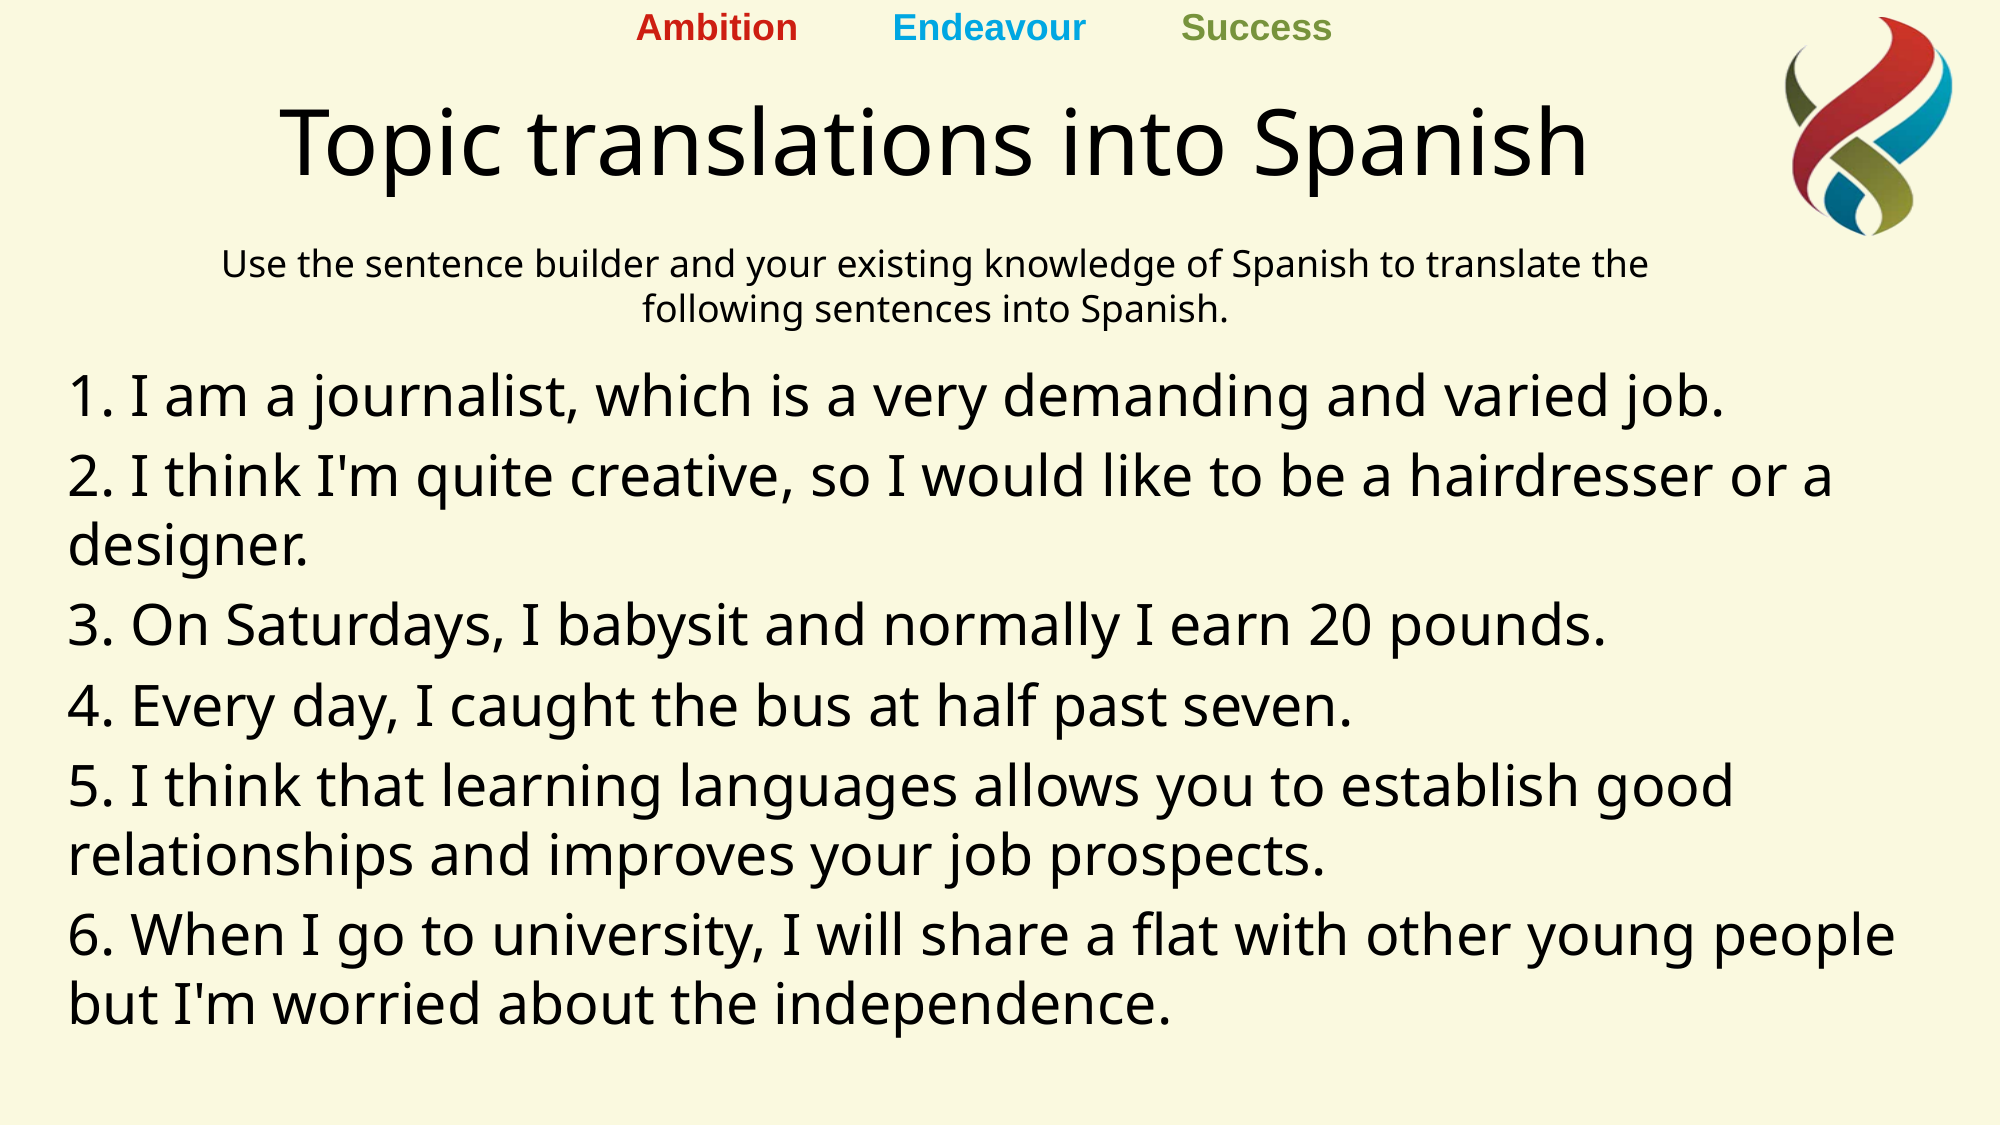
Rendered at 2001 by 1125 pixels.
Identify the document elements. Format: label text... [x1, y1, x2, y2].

picture [1771, 17, 1959, 256]
text_box Use the sentence builder and your existing knowledge of Spanish to translate the following sentences into Spanish. [140, 232, 1732, 338]
title Topic translations into Spanish [99, 45, 1772, 233]
list 1. I am a journalist, which is a very demanding and varied job. 2. I think I'm quite creative, so I would like to be a hairdresser or a designer. 3. On Saturdays, I babysit and normally I earn 20 pounds. 4. Every day, I caught the bus at half past seven. 5. I think that learning languages allows you to establish good relationships and improves your job prospects. 6. When I go to university, I will share a flat with other young people but I'm worried about the independence. [52, 351, 1923, 1048]
